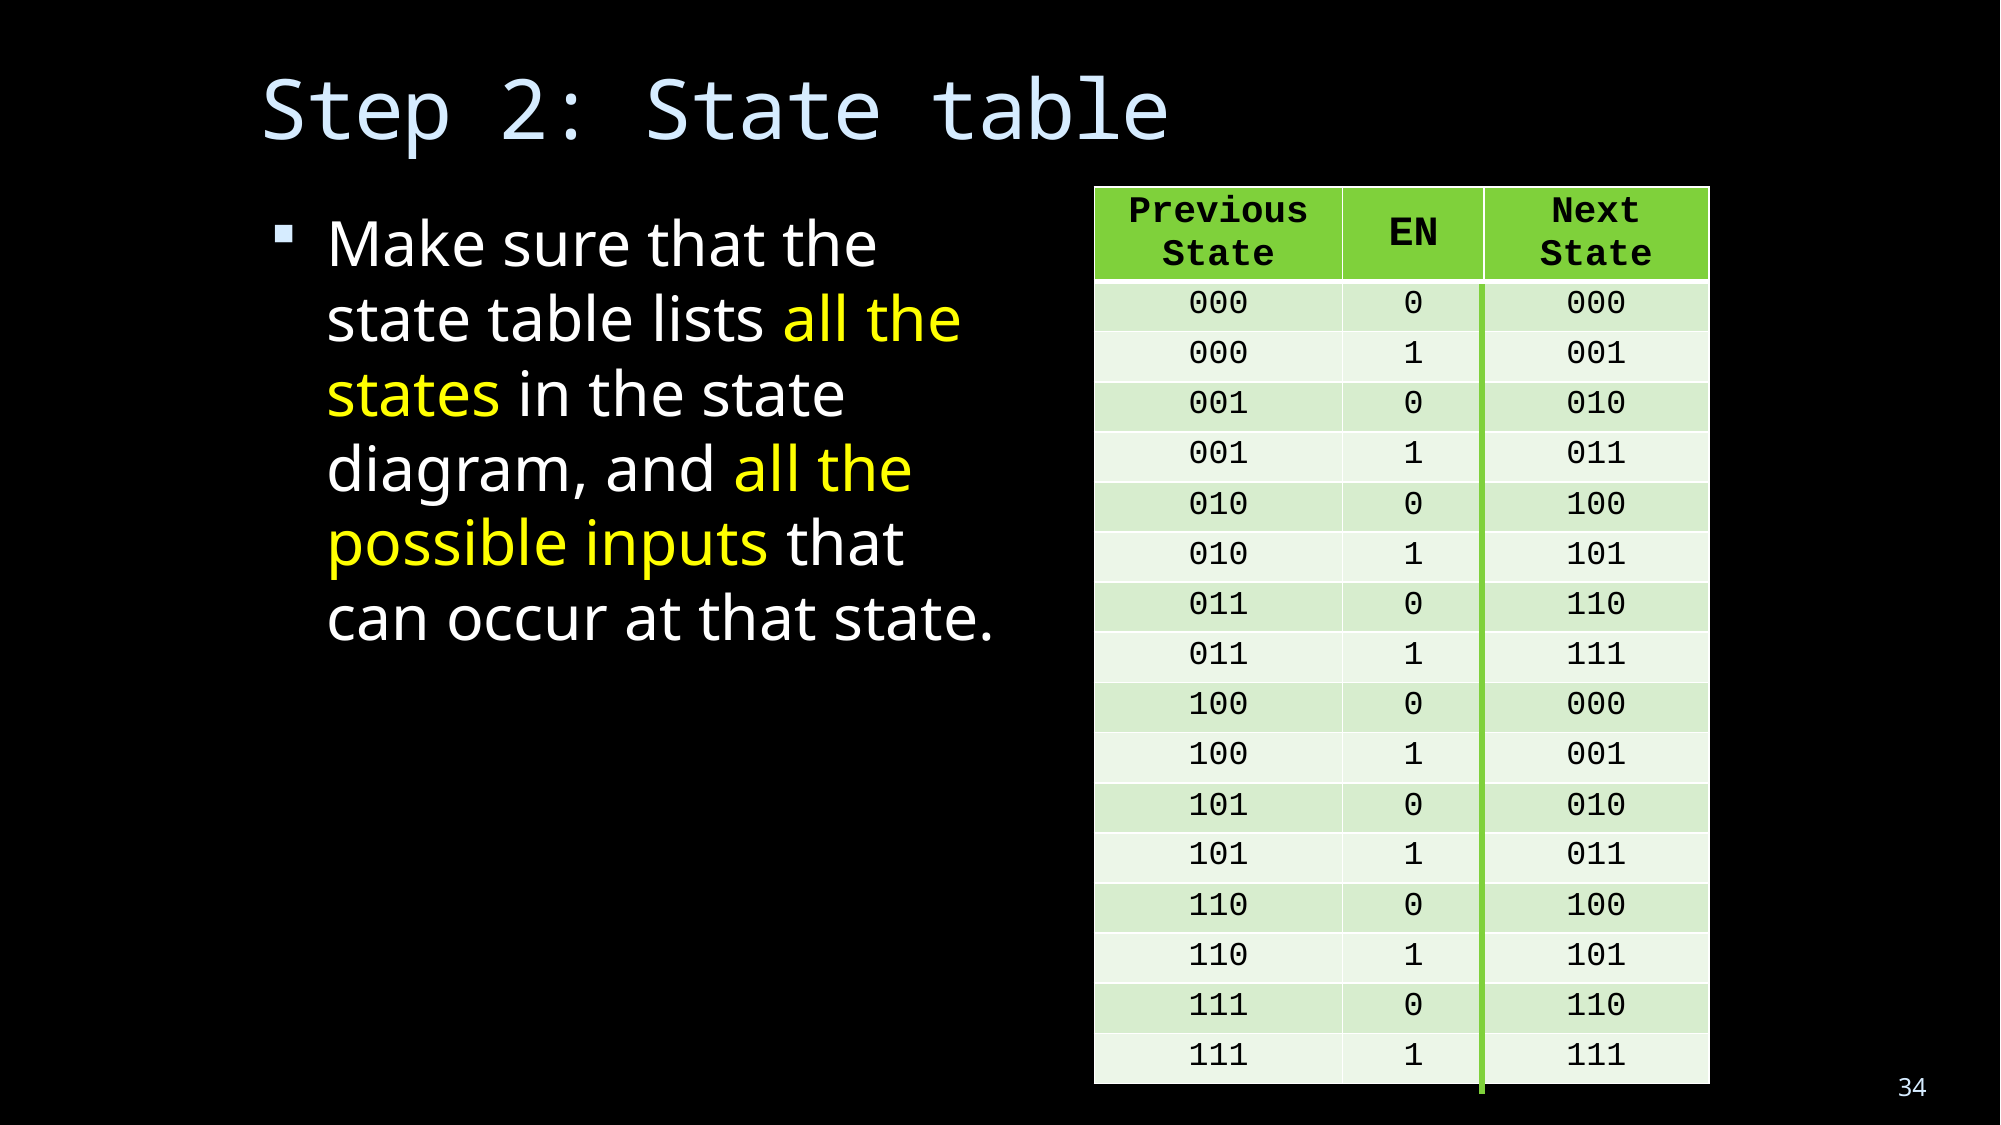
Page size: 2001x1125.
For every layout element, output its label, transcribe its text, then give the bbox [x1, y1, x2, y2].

table_cell 100 [1095, 683, 1342, 732]
table_cell 000 [1492, 284, 1708, 331]
table_cell 000 [1492, 683, 1708, 732]
table_cell 111 [1095, 984, 1342, 1033]
table_cell 110 [1095, 934, 1342, 982]
table_cell 001 [1095, 383, 1342, 431]
table_cell 110 [1492, 984, 1708, 1033]
table_cell 011 [1095, 583, 1342, 631]
table_cell 111 [1095, 1034, 1342, 1083]
table_cell 110 [1492, 583, 1708, 631]
table_cell 1 [1343, 1034, 1473, 1083]
slide_number 34 [1883, 1052, 1984, 1113]
table_cell 101 [1095, 784, 1342, 832]
title Step 2: State table [244, 48, 1473, 173]
table_cell 011 [1492, 834, 1708, 882]
table_cell 010 [1095, 533, 1342, 581]
table_header EN [1343, 188, 1483, 279]
table_cell 1 [1343, 433, 1473, 481]
table_header Previous State [1095, 188, 1342, 279]
table_header Next State [1485, 188, 1708, 279]
table_cell 000 [1095, 332, 1342, 381]
table_cell 101 [1492, 934, 1708, 982]
table_cell 010 [1492, 383, 1708, 431]
table_cell 111 [1492, 633, 1708, 682]
table_cell 0 [1343, 984, 1473, 1033]
table_cell 0 [1343, 383, 1473, 431]
table_cell 101 [1095, 834, 1342, 882]
table_cell 1 [1343, 332, 1473, 381]
table_cell 010 [1095, 483, 1342, 531]
table_cell 0 [1343, 583, 1473, 631]
table_cell 0 [1343, 683, 1473, 732]
table_cell 1 [1343, 633, 1473, 682]
table_cell 001 [1492, 733, 1708, 782]
table_cell 000 [1095, 284, 1342, 331]
table_cell 100 [1492, 884, 1708, 932]
table_cell 1 [1343, 834, 1473, 882]
table_cell 010 [1492, 784, 1708, 832]
list Make sure that the state table lists all the states in the state diagram, and all the possible inputs that can occur at that state. [244, 196, 1024, 972]
table_cell 001 [1492, 332, 1708, 381]
table_cell 0 [1343, 784, 1473, 832]
table_cell 111 [1492, 1034, 1708, 1083]
table_cell 0 [1343, 284, 1473, 331]
table_cell 1 [1343, 934, 1473, 982]
table_cell 110 [1095, 884, 1342, 932]
table_cell 1 [1343, 733, 1473, 782]
table_cell 001 [1095, 433, 1342, 481]
table_cell 101 [1492, 533, 1708, 581]
table_cell 0 [1343, 483, 1473, 531]
table_cell 011 [1492, 433, 1708, 481]
table_cell 011 [1095, 633, 1342, 682]
table_cell 100 [1095, 733, 1342, 782]
table_cell 0 [1343, 884, 1473, 932]
table_cell 1 [1343, 533, 1473, 581]
table_cell 100 [1492, 483, 1708, 531]
